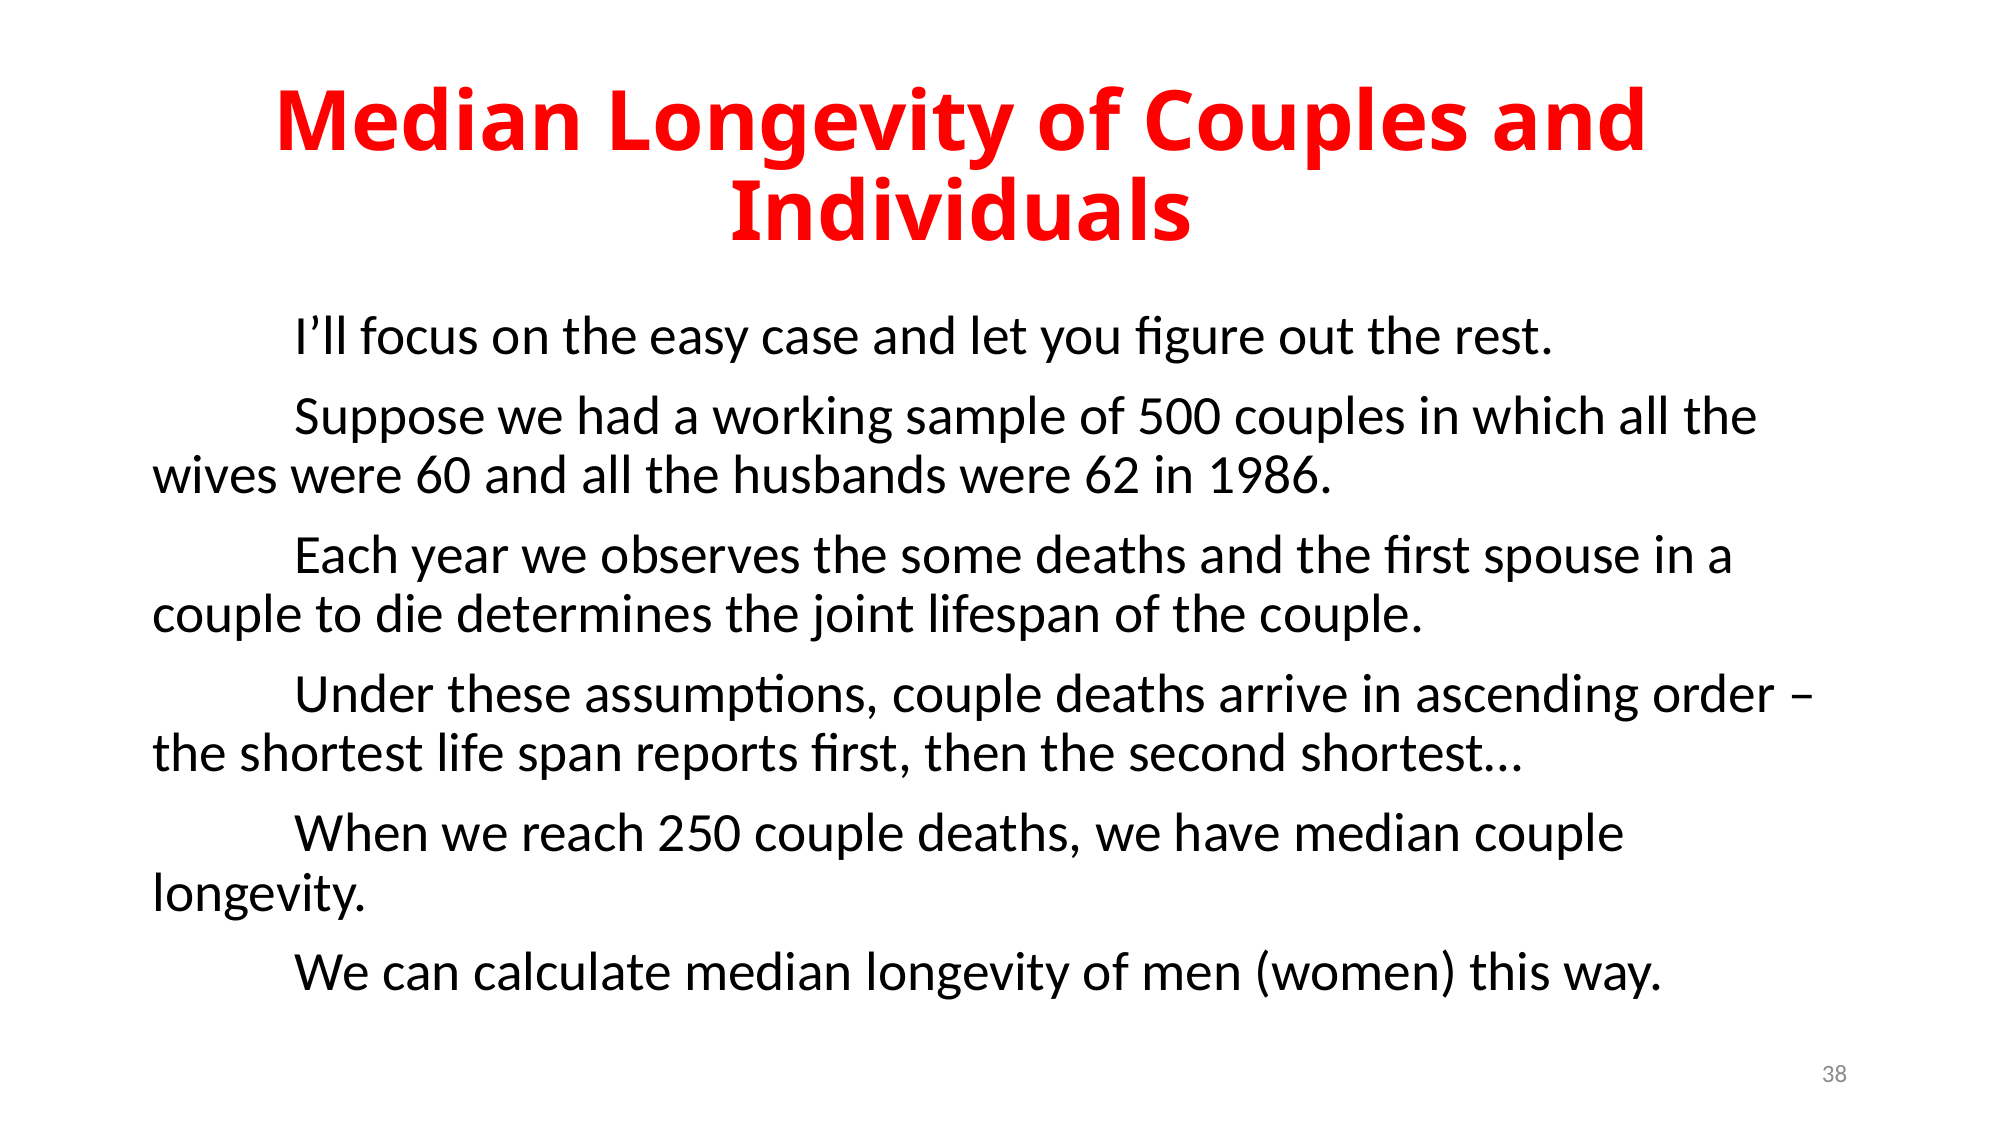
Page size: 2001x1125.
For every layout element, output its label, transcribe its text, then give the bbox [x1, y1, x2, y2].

title Median Longevity of Couples and Individuals [137, 59, 1787, 278]
list I’ll focus on the easy case and let you figure out the rest. Suppose we had a working sample of 500 couples in which all the wives were 60 and all the husbands were 62 in 1986. Each year we observes the some deaths and the first spouse in a couple to die determines the joint lifespan of the couple. Under these assumptions, couple deaths arrive in ascending order – the shortest life span reports first, then the second shortest… When we reach 250 couple deaths, we have median couple longevity. We can calculate median longevity of men (women) this way. [137, 299, 1863, 1014]
slide_number 38 [1412, 1042, 1863, 1103]
